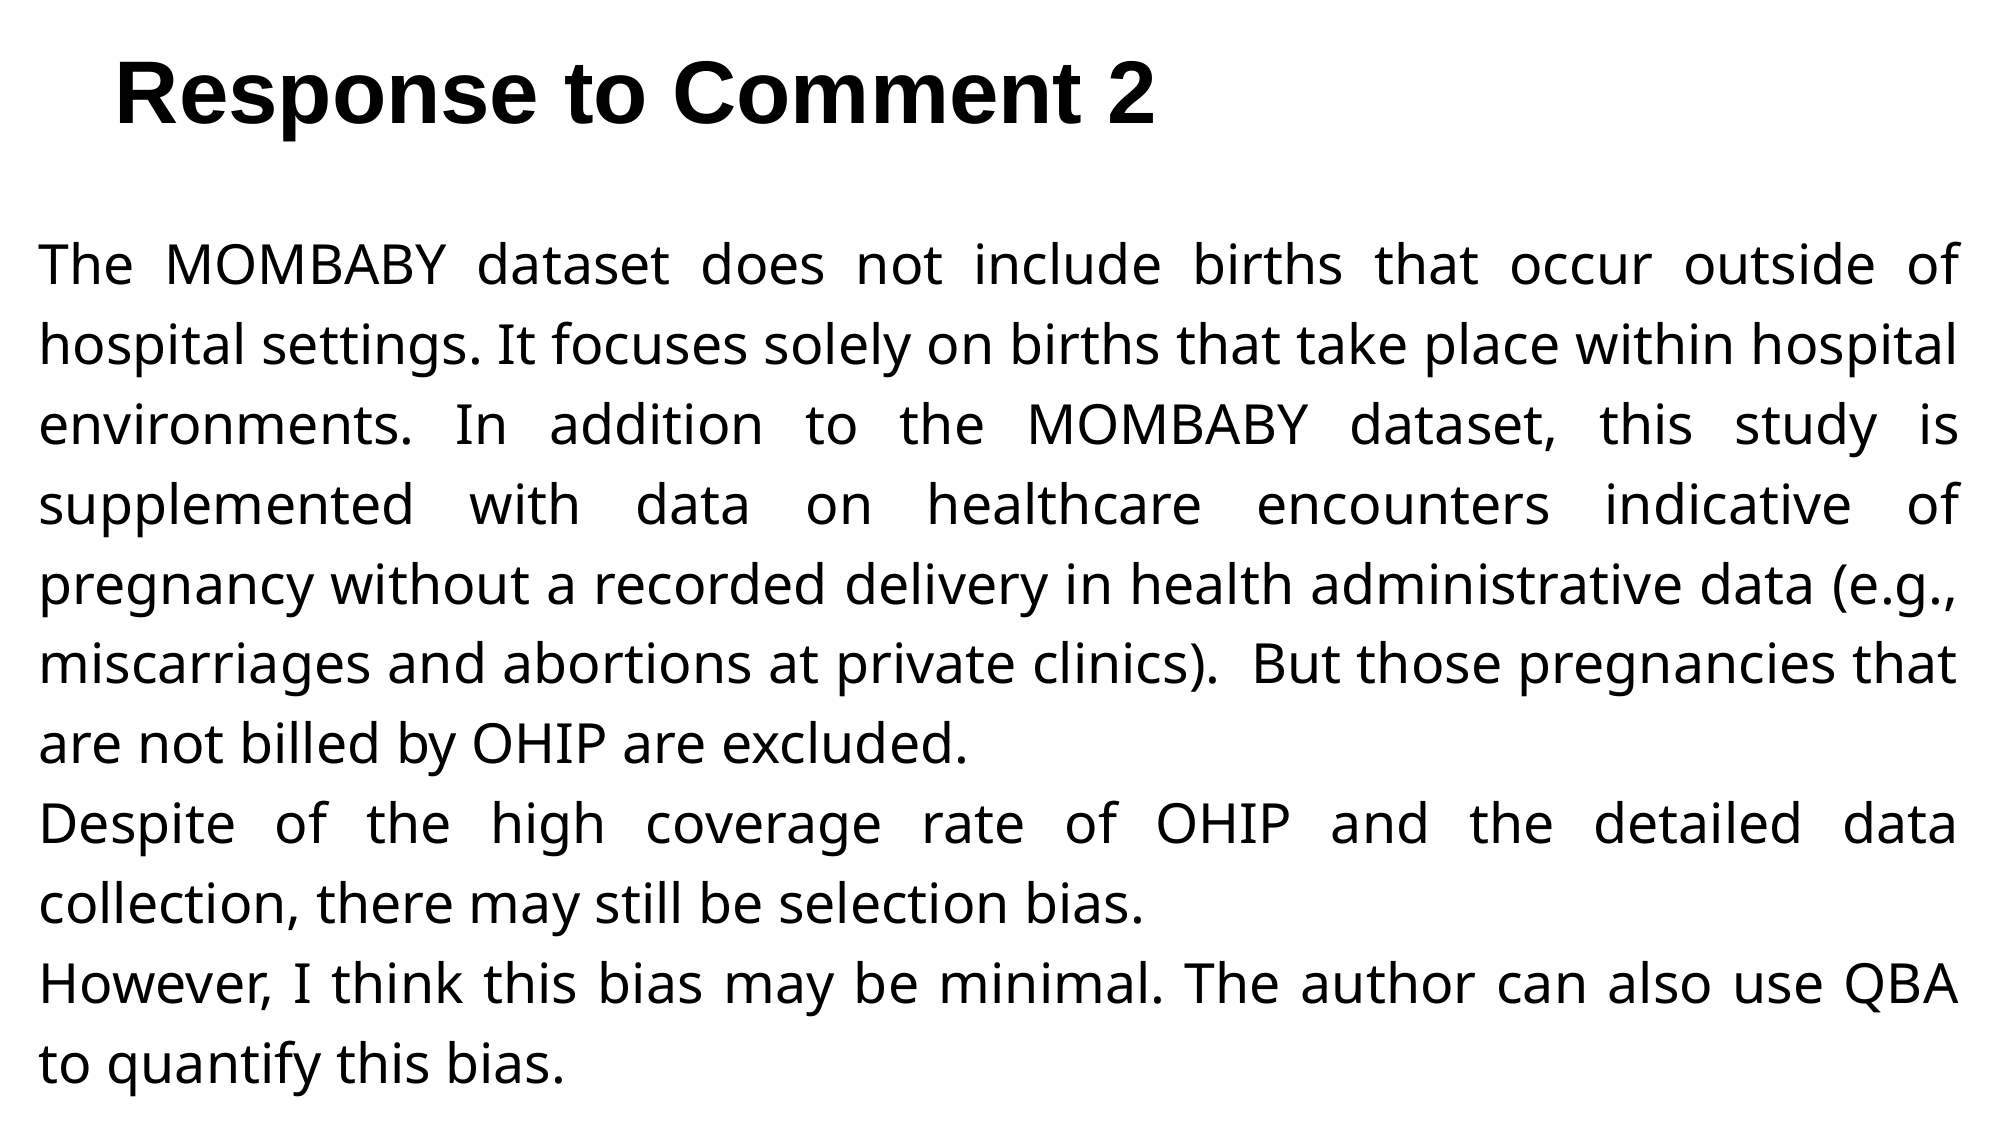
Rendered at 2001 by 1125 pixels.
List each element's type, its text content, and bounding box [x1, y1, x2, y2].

title Response to Comment 2 [99, 0, 1900, 189]
list The MOMBABY dataset does not include births that occur outside of hospital settings. It focuses solely on births that take place within hospital environments. In addition to the MOMBABY dataset, this study is supplemented with data on healthcare encounters indicative of pregnancy without a recorded delivery in health administrative data (e.g., miscarriages and abortions at private clinics). But those pregnancies that are not billed by OHIP are excluded. Despite of the high coverage rate of OHIP and the detailed data collection, there may still be selection bias. However, I think this bias may be minimal. The author can also use QBA to quantify this bias. [23, 208, 1977, 1103]
